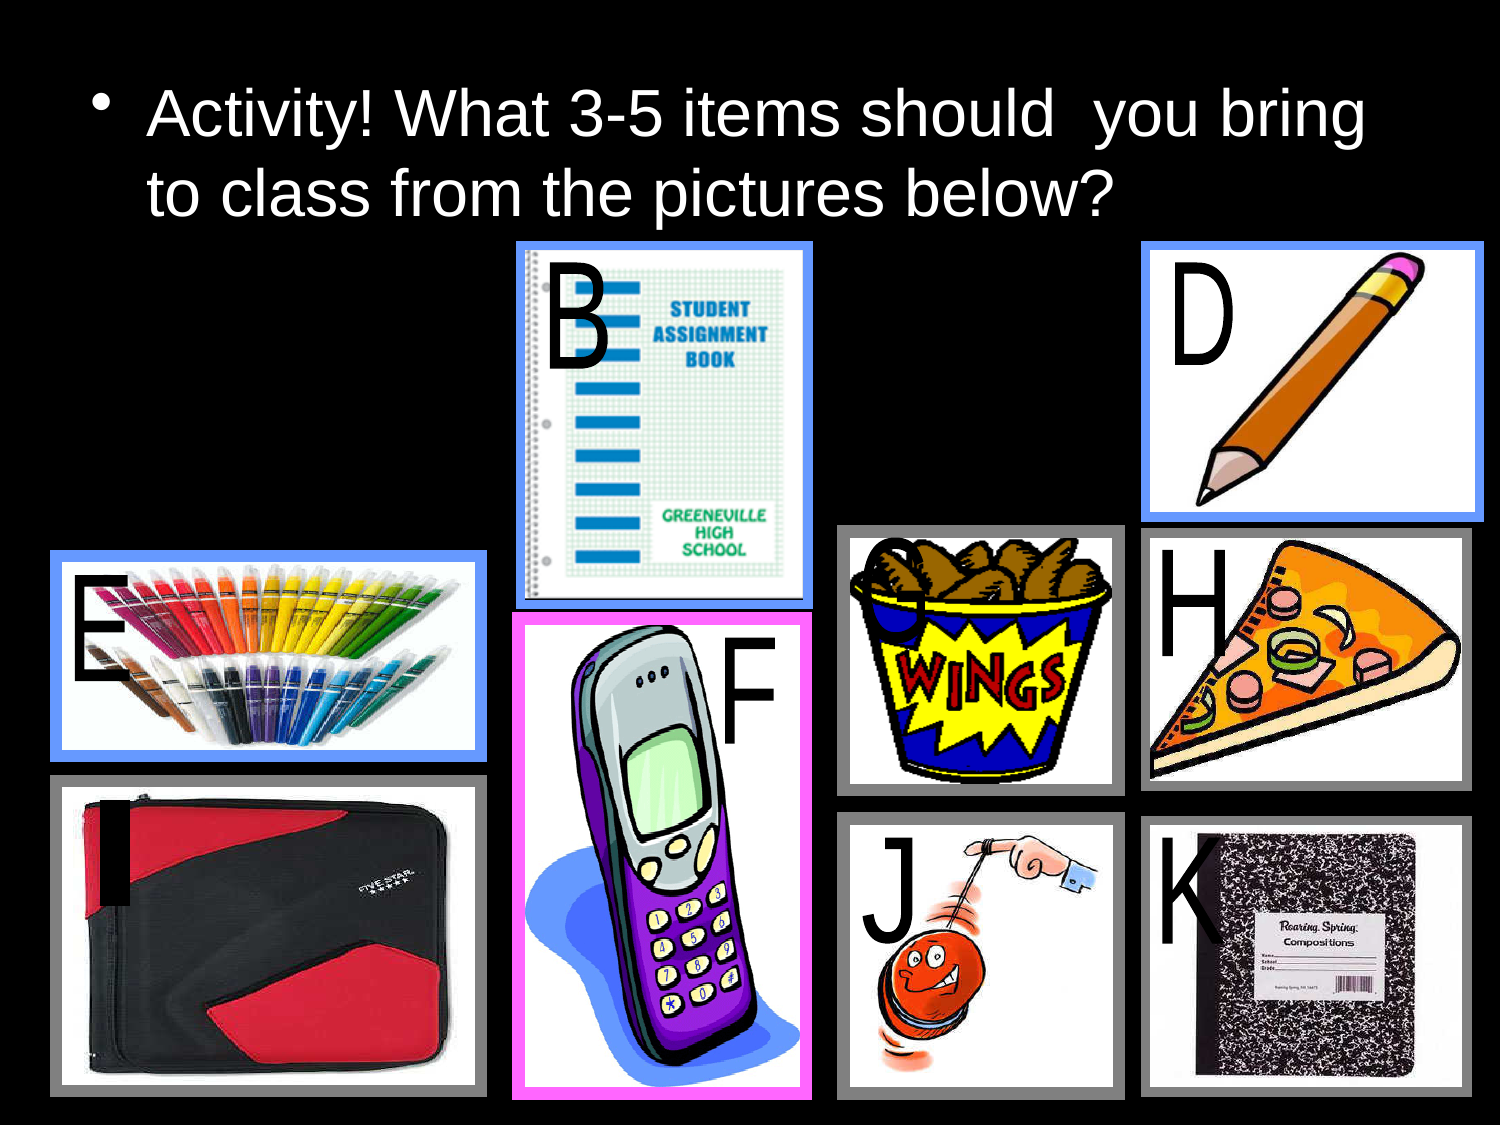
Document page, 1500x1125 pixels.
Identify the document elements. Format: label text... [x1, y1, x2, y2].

picture [849, 537, 1113, 784]
picture [62, 787, 476, 1086]
picture [1149, 824, 1463, 1088]
picture [524, 249, 804, 601]
picture [1149, 249, 1476, 513]
picture [1149, 537, 1463, 782]
picture [849, 824, 1113, 1088]
picture [524, 624, 801, 1088]
picture [62, 562, 476, 751]
list Activity! What 3-5 items should you bring to class from the pictures below? [75, 62, 1425, 1005]
